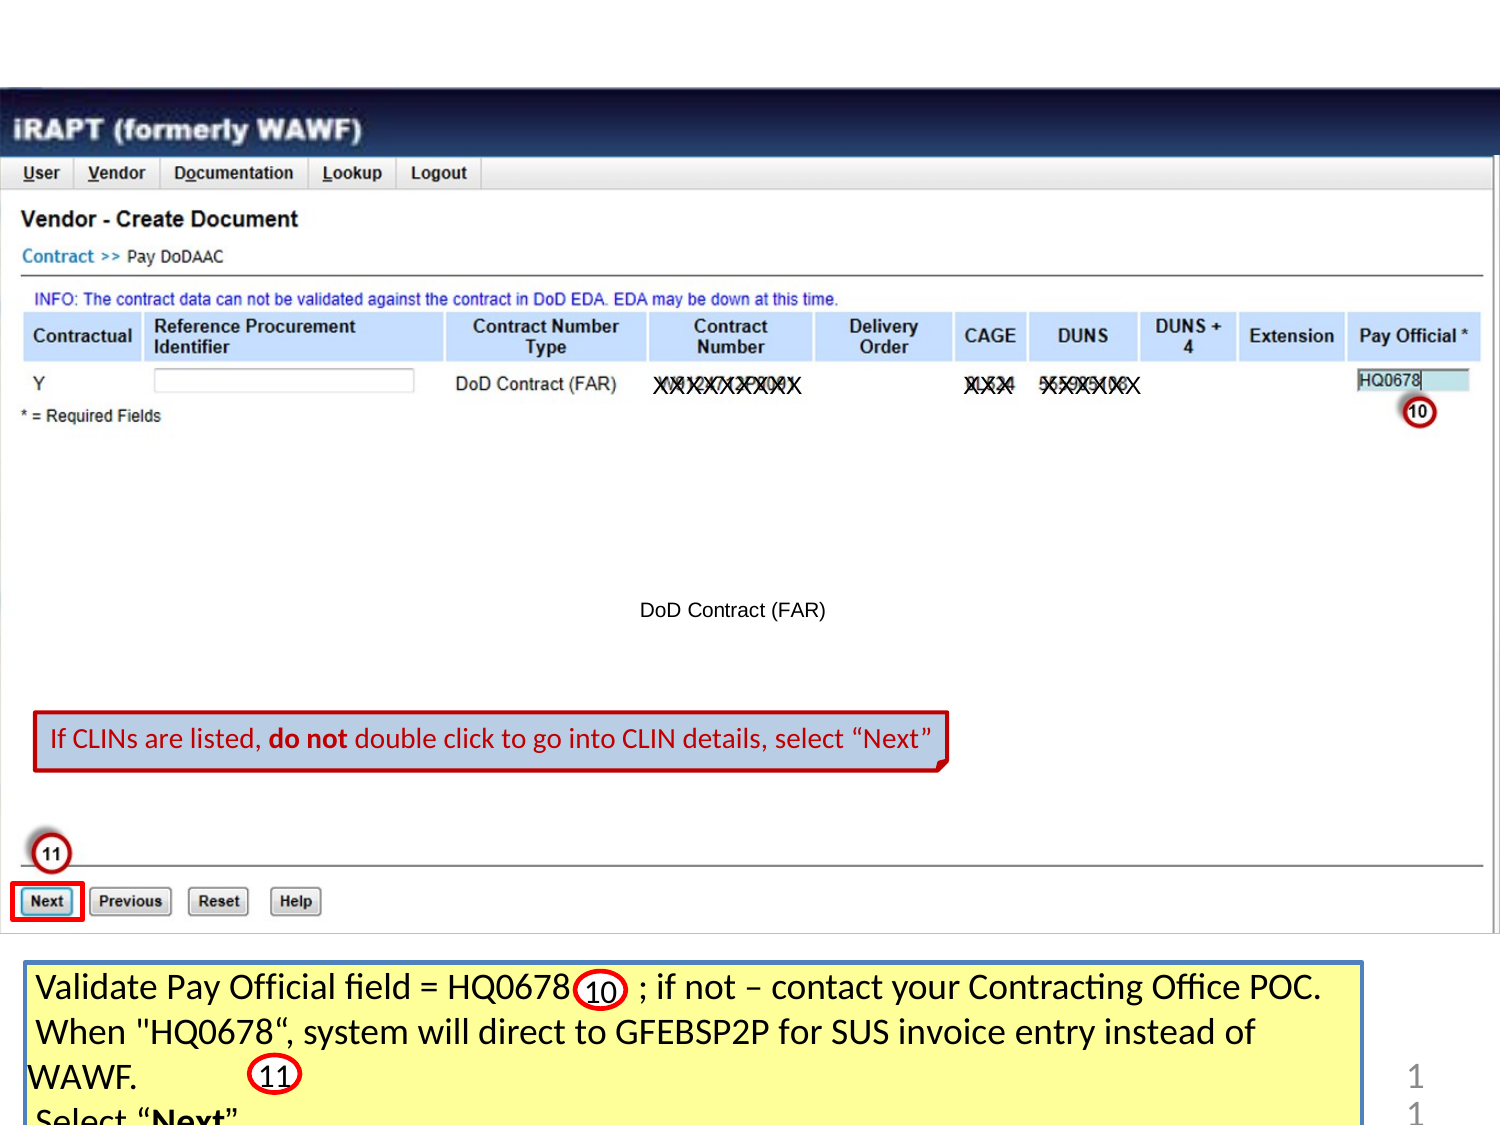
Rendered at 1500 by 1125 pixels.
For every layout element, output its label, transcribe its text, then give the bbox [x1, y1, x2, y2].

text_box If CLINs are listed, do not double click to go into CLIN details, select “Next” [32, 710, 950, 773]
text_box DoD Contract (FAR) [637, 596, 830, 622]
text_box 10 [572, 969, 628, 1011]
slide_number 11 [1382, 1051, 1430, 1116]
text_box Validate Pay Official field = HQ0678 ; if not – contact your Contracting Office POC. When "HQ0678“, system will direct to GFEBSP2P for SUS invoice entry instead of WAWF. Select “Next”. [23, 960, 1364, 1125]
text_box [12, 883, 83, 920]
text_box 11 [247, 1052, 303, 1095]
text_box XXXXXXXXX XXX XXXXXX [637, 362, 1175, 408]
text_box [0, 87, 1500, 155]
text_box [0, 155, 1500, 934]
